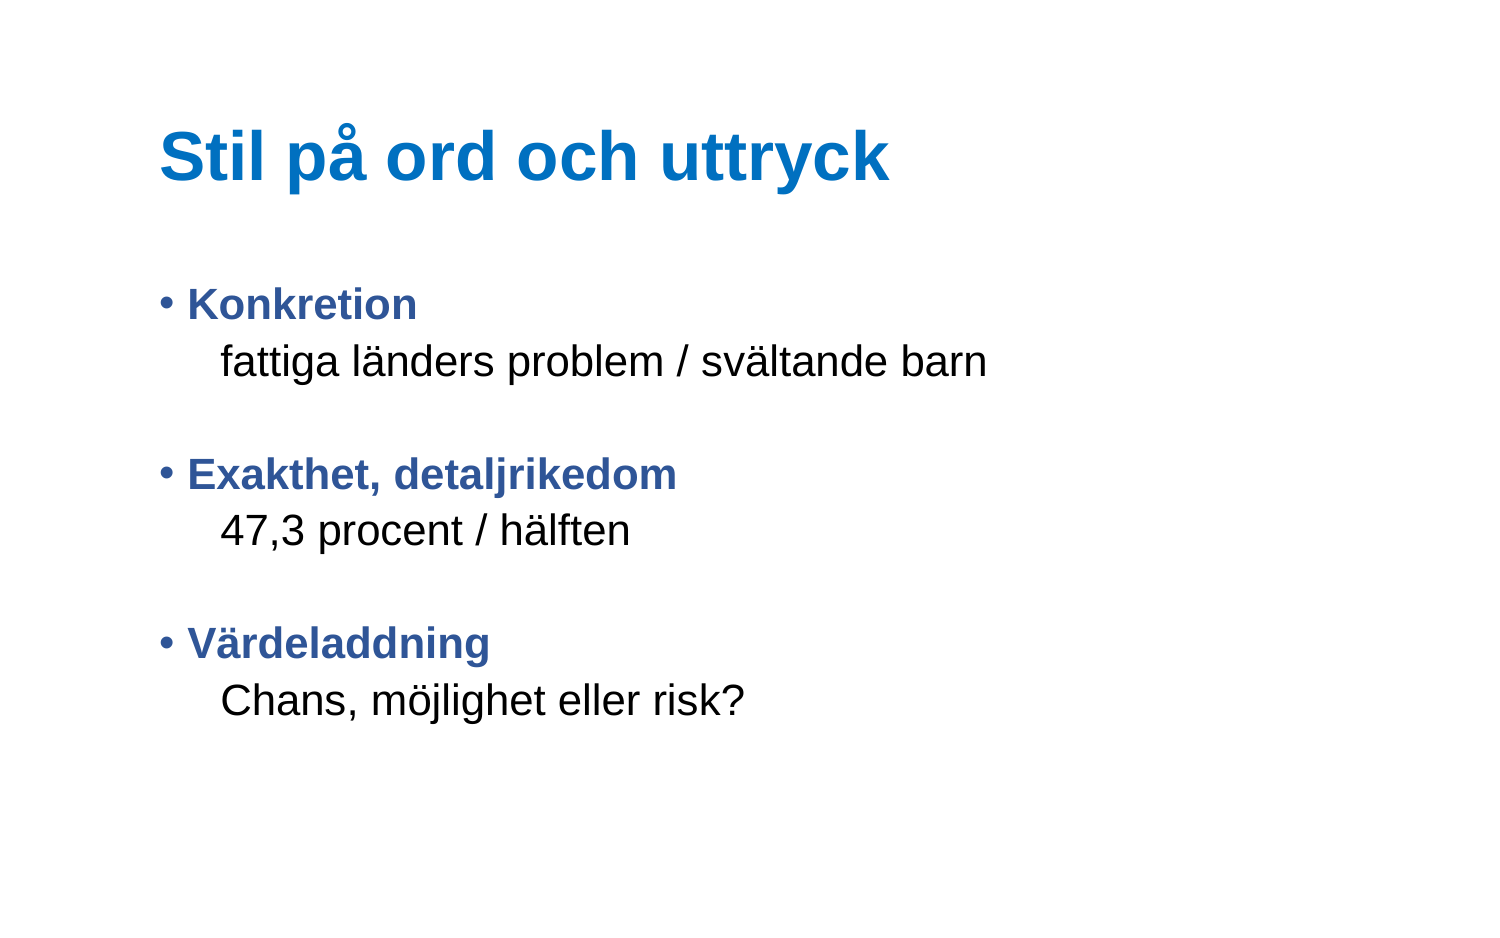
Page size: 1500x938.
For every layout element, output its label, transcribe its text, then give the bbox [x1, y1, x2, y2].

list Konkretion fattiga länders problem / svältande barn Exakthet, detaljrikedom 47,3 procent / hälften Värdeladdning Chans, möjlighet eller risk? [144, 274, 1177, 824]
title Stil på ord och uttryck [144, 68, 1203, 248]
